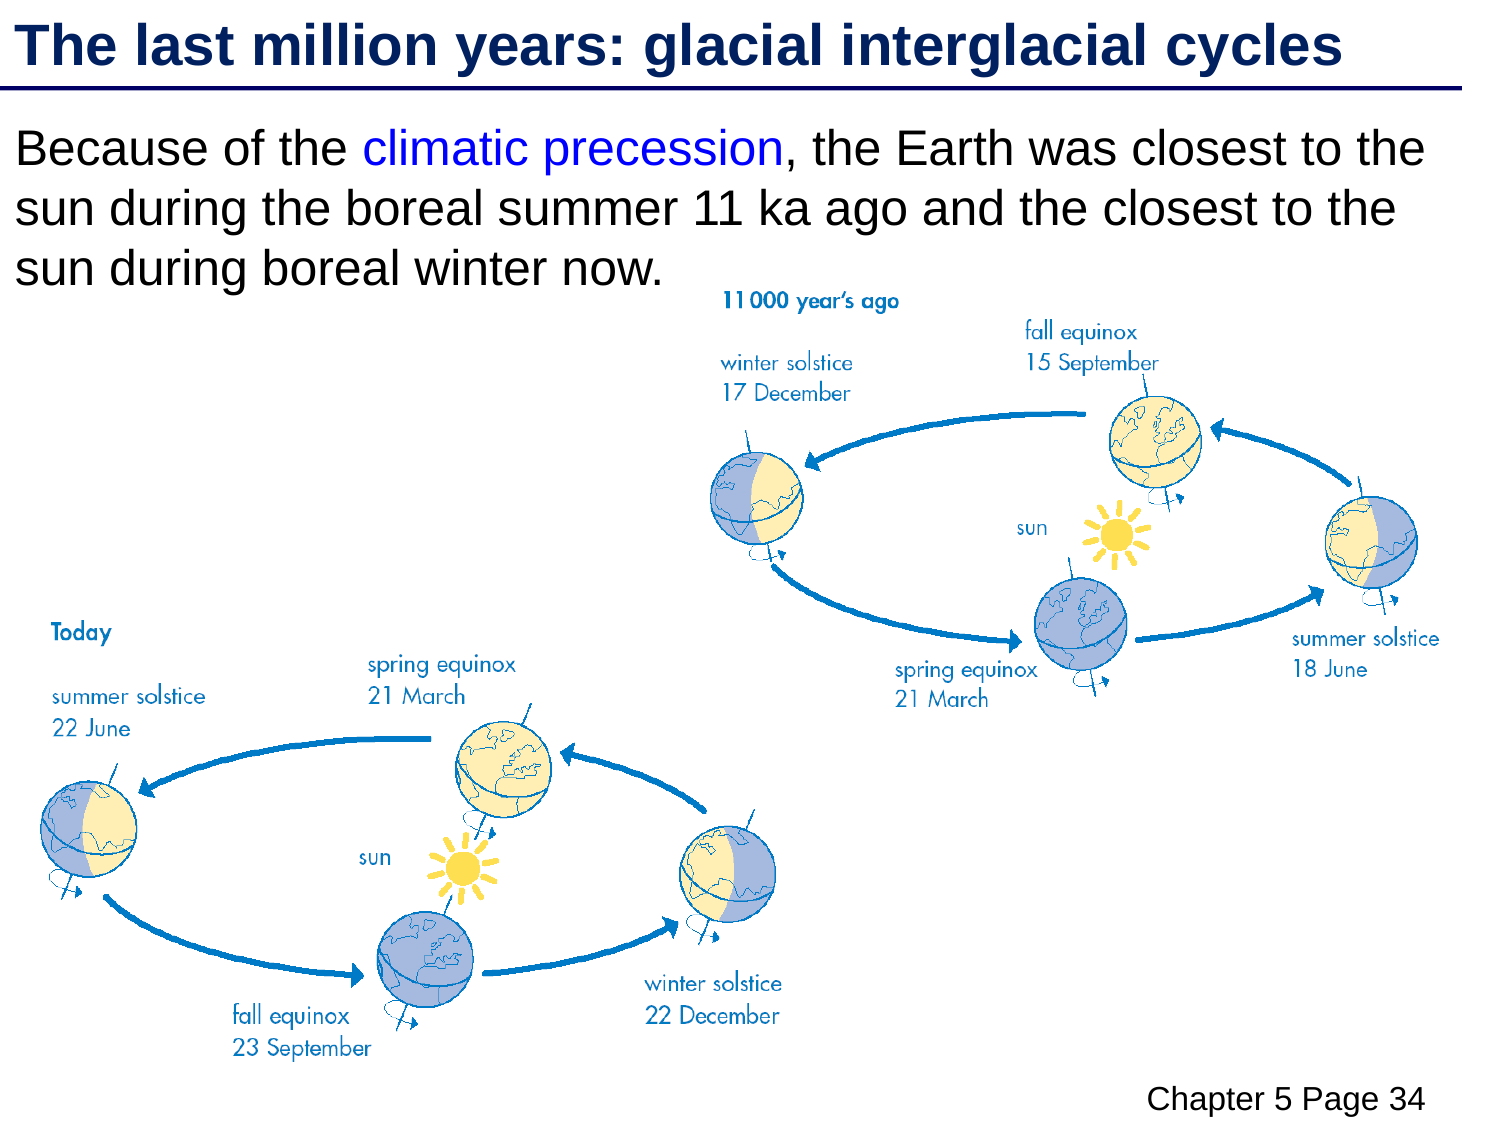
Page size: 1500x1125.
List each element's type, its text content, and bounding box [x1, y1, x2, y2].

text_box Chapter 5 Page 34 [1131, 1069, 1500, 1125]
text_box The last million years: glacial interglacial cycles [0, 1, 1451, 85]
text_box Because of the climatic precession, the Earth was closest to the sun during the boreal summer 11 ka ago and the closest to the sun during boreal winter now. [0, 107, 1494, 303]
picture [0, 252, 1462, 1093]
